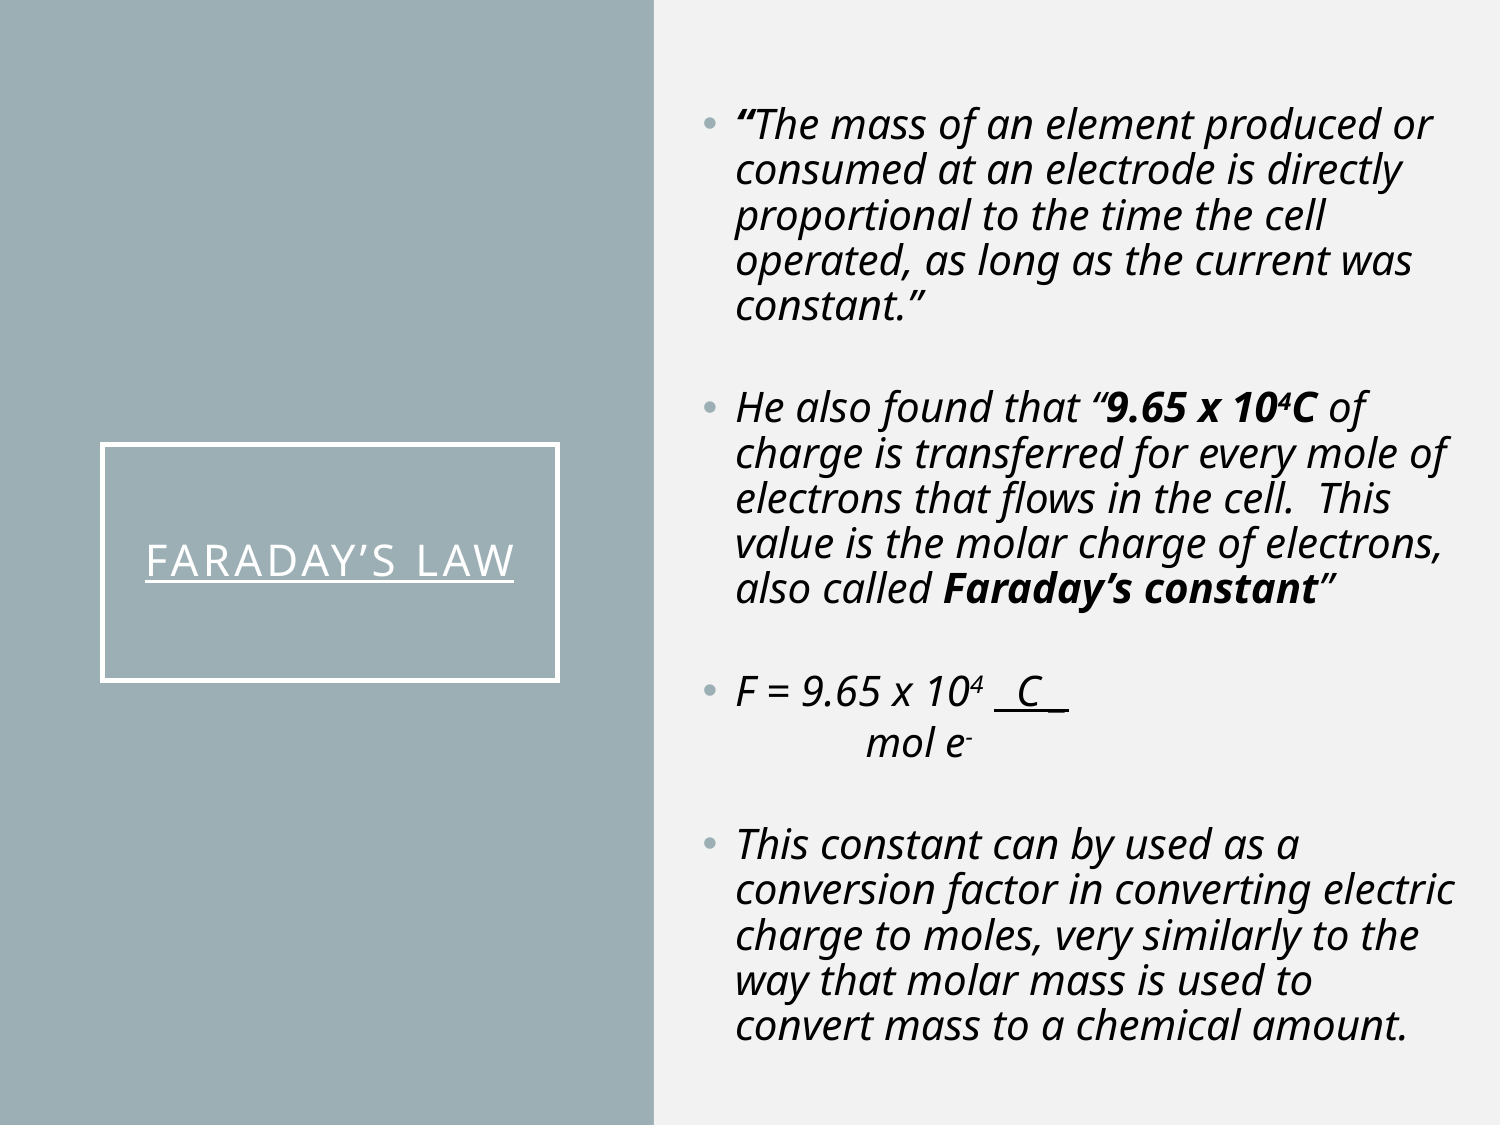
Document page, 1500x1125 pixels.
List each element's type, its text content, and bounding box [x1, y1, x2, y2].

list “The mass of an element produced or consumed at an electrode is directly proportional to the time the cell operated, as long as the current was constant.” He also found that “9.65 x 104C of charge is transferred for every mole of electrons that flows in the cell. This value is the molar charge of electrons, also called Faraday’s constant” F = 9.65 x 104 C _ mol e- This constant can by used as a conversion factor in converting electric charge to moles, very similarly to the way that molar mass is used to convert mass to a chemical amount. [687, 71, 1473, 1106]
text_box [653, 0, 1500, 1125]
title Faraday’s Law [100, 442, 560, 683]
